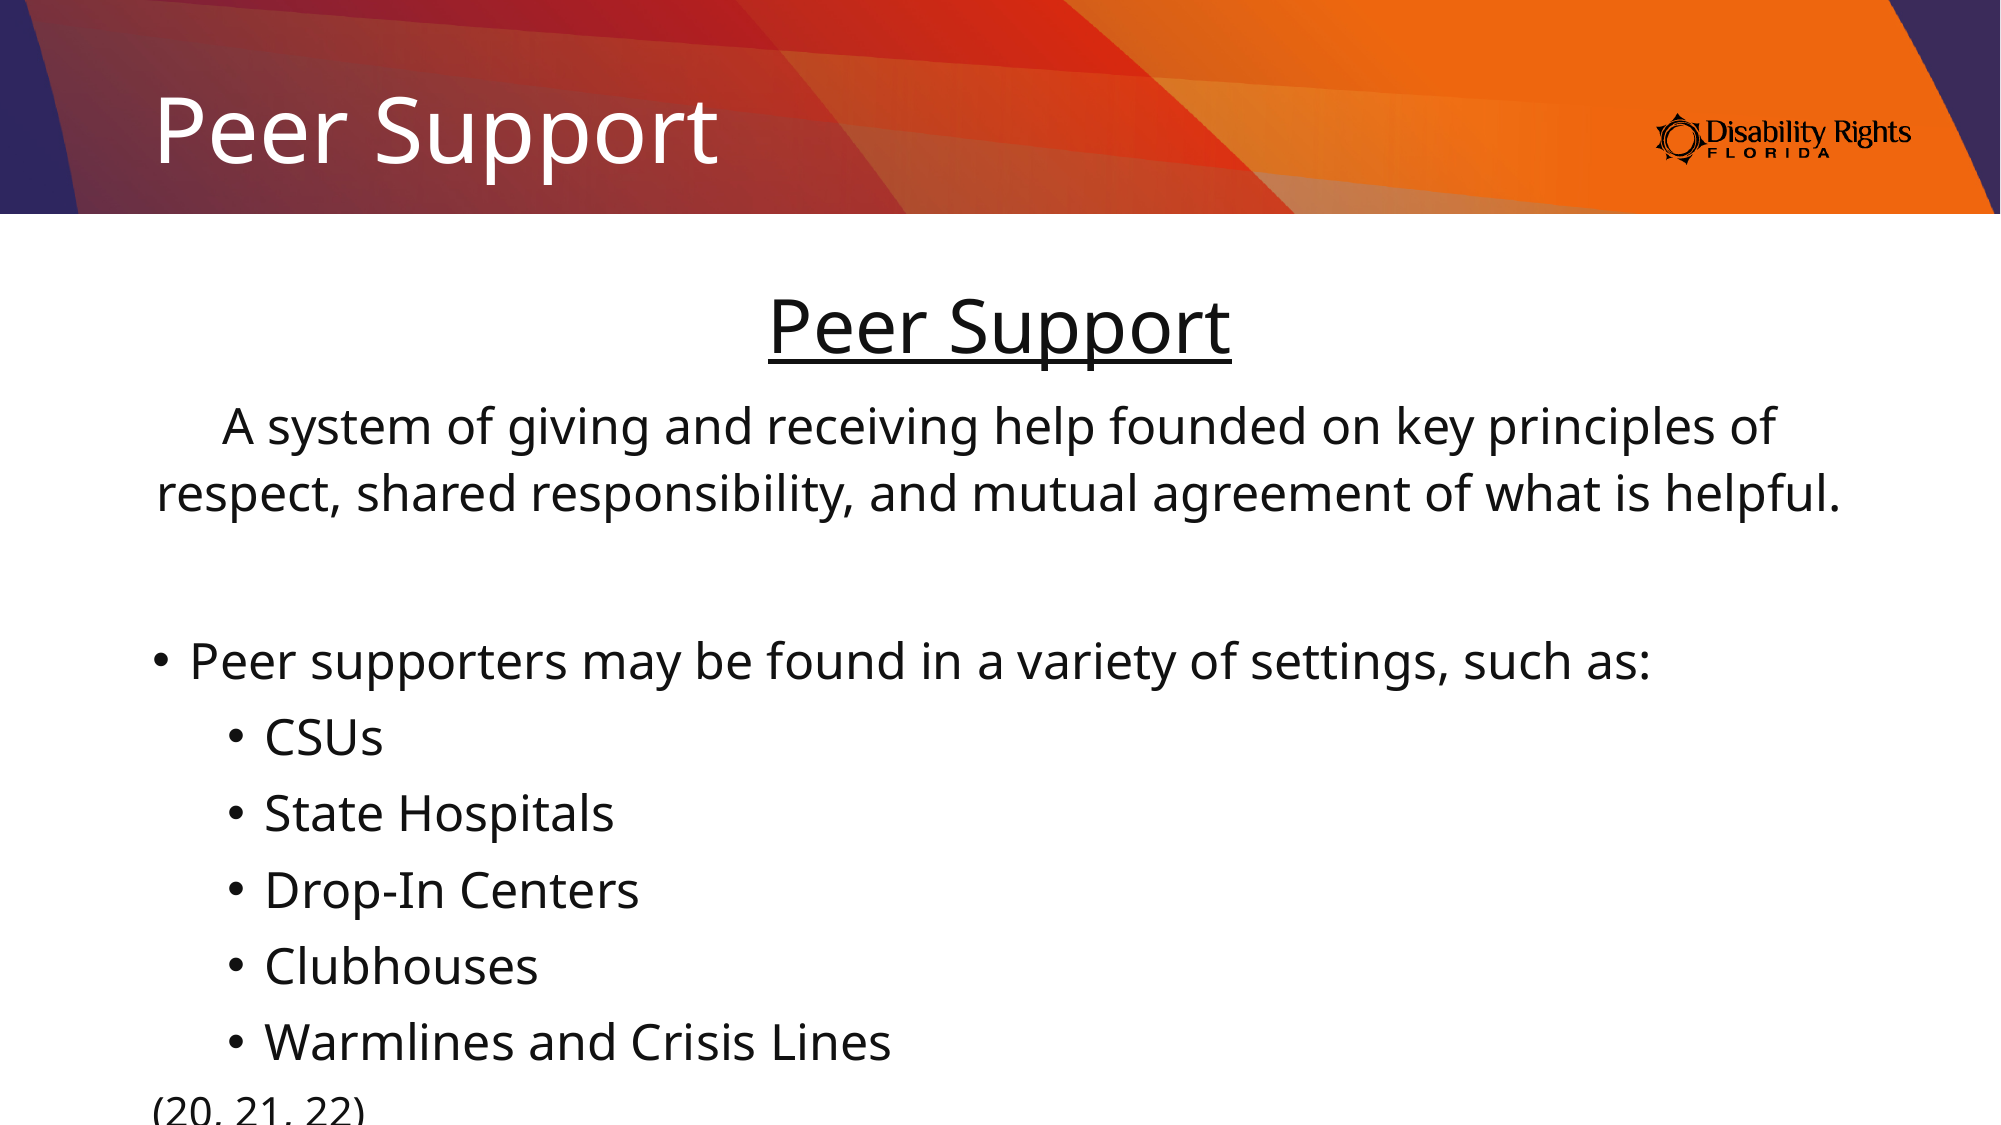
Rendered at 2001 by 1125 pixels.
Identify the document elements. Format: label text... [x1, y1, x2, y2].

title Peer Support [137, 59, 1863, 209]
list Peer Support A system of giving and receiving help founded on key principles of respect, shared responsibility, and mutual agreement of what is helpful. Peer supporters may be found in a variety of settings, such as: CSUs State Hospitals Drop-In Centers Clubhouses Warmlines and Crisis Lines (20, 21, 22) [137, 261, 1863, 976]
picture [0, 0, 2001, 1125]
